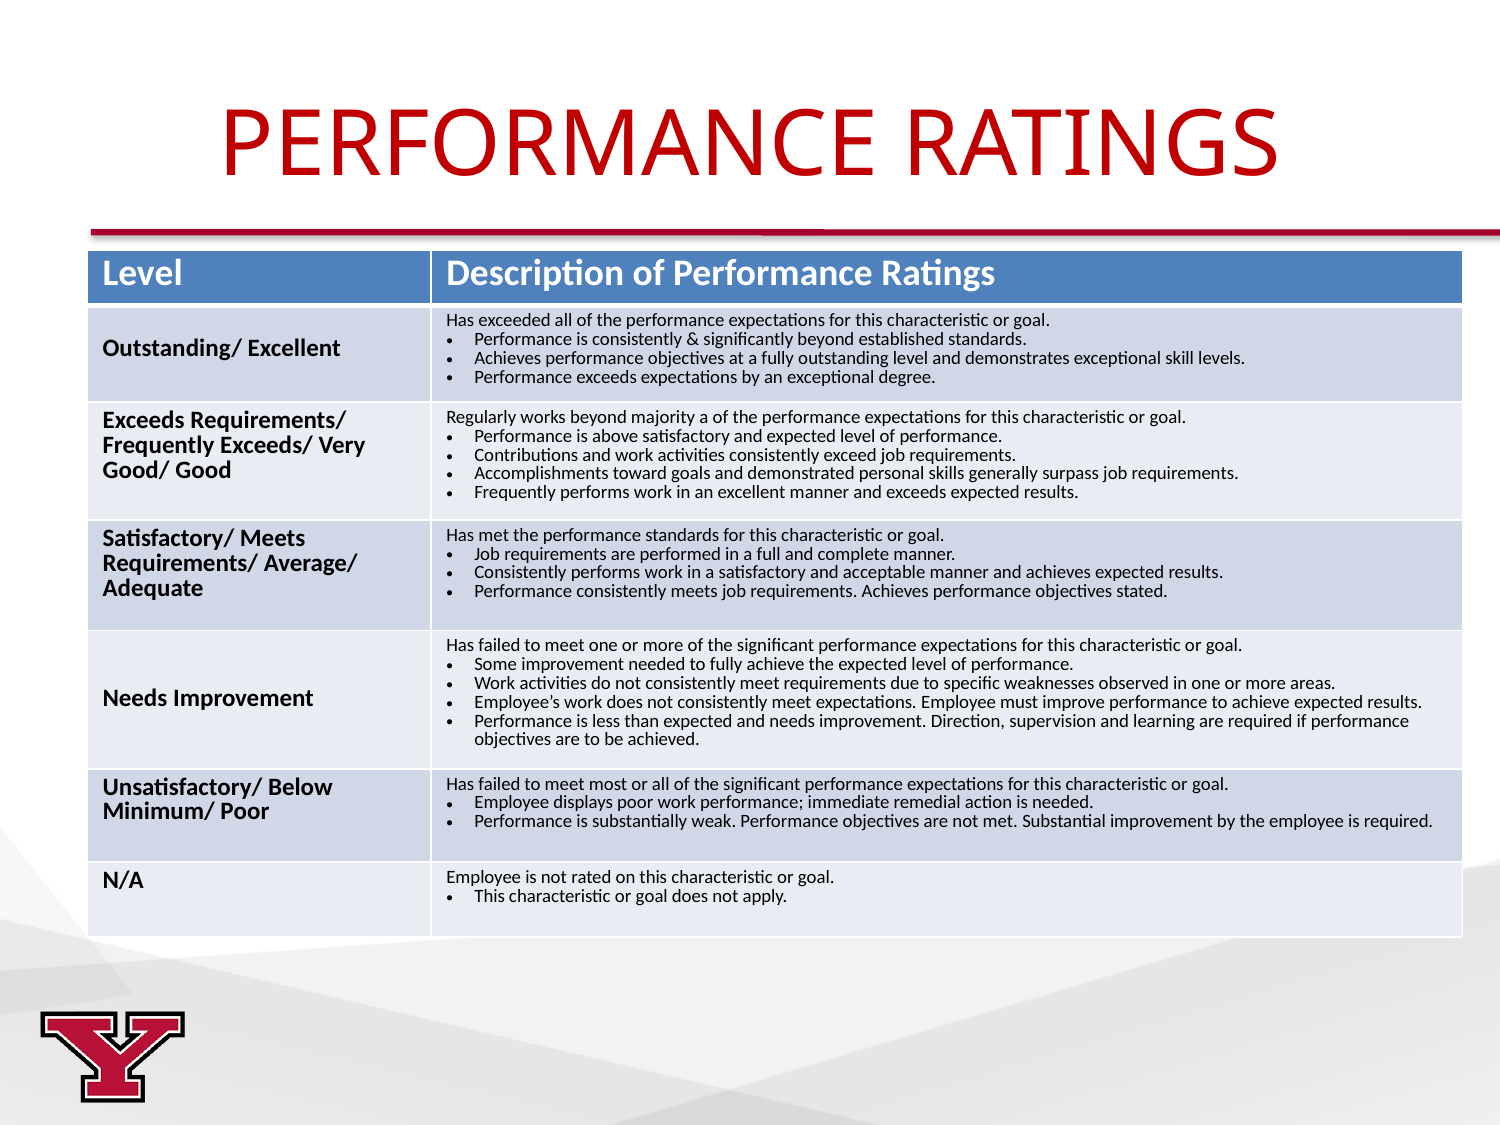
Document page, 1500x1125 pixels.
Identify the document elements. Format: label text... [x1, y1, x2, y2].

table_cell Outstanding/ Excellent [88, 308, 430, 401]
table_header Description of Performance Ratings [432, 251, 1462, 303]
table_cell Needs Improvement [88, 631, 430, 768]
table_cell Regularly works beyond majority a of the performance expectations for this characteristic or goal. Performance is above satisfactory and expected level of performance. Contributions and work activities consistently exceed job requirements. Accomplishments toward goals and demonstrated personal skills generally surpass job requirements. Frequently performs work in an excellent manner and exceeds expected results. [432, 403, 1462, 519]
table_cell Has failed to meet most or all of the significant performance expectations for this characteristic or goal. Employee displays poor work performance; immediate remedial action is needed. Performance is substantially weak. Performance objectives are not met. Substantial improvement by the employee is required. [432, 770, 1462, 861]
picture [0, 823, 1500, 1125]
table_cell Unsatisfactory/ Below Minimum/ Poor [88, 770, 430, 861]
table_cell N/A [88, 863, 430, 936]
table_cell Employee is not rated on this characteristic or goal. This characteristic or goal does not apply. [432, 863, 1462, 936]
table_header Level [88, 251, 430, 303]
table_cell Satisfactory/ Meets Requirements/ Average/ Adequate [88, 521, 430, 630]
table_cell Has exceeded all of the performance expectations for this characteristic or goal. Performance is consistently & significantly beyond established standards. Achieves performance objectives at a fully outstanding level and demonstrates exceptional skill levels. Performance exceeds expectations by an exceptional degree. [432, 308, 1462, 401]
table_cell Has failed to meet one or more of the significant performance expectations for this characteristic or goal. Some improvement needed to fully achieve the expected level of performance. Work activities do not consistently meet requirements due to specific weaknesses observed in one or more areas. Employee’s work does not consistently meet expectations. Employee must improve performance to achieve expected results. Performance is less than expected and needs improvement. Direction, supervision and learning are required if performance objectives are to be achieved. [432, 631, 1462, 768]
table_cell Has met the performance standards for this characteristic or goal. Job requirements are performed in a full and complete manner. Consistently performs work in a satisfactory and acceptable manner and achieves expected results. Performance consistently meets job requirements. Achieves performance objectives stated. [432, 521, 1462, 630]
title PERFORMANCE RATINGS [75, 45, 1425, 233]
table_cell Exceeds Requirements/ Frequently Exceeds/ Very Good/ Good [88, 403, 430, 519]
